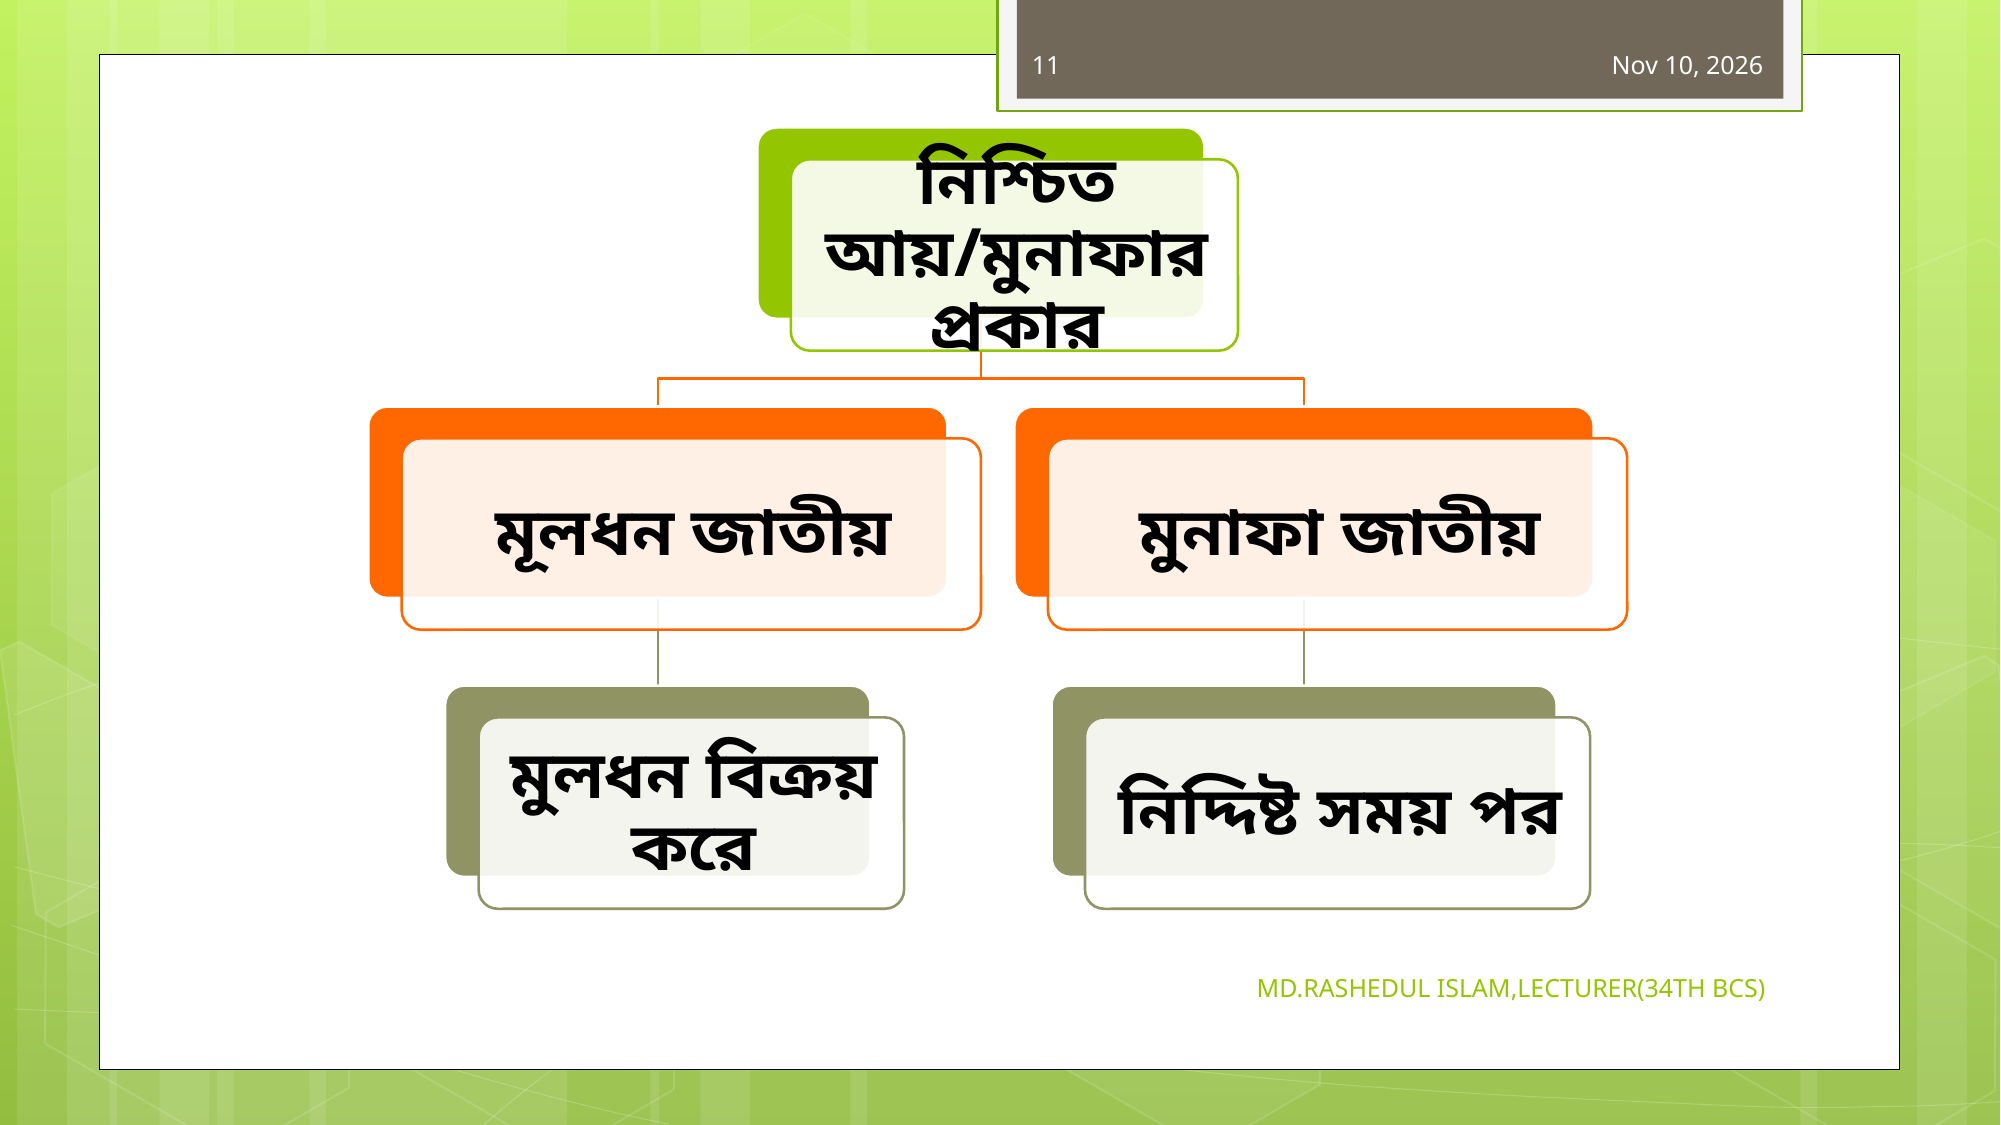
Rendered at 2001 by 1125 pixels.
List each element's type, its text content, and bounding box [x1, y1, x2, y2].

slide_number 31-Oct-19 [1311, 36, 1779, 97]
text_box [99, 126, 1896, 910]
footer MD.RASHEDUL ISLAM,LECTURER(34TH BCS) [1015, 960, 1782, 1020]
slide_number 11 [1016, 36, 1309, 97]
